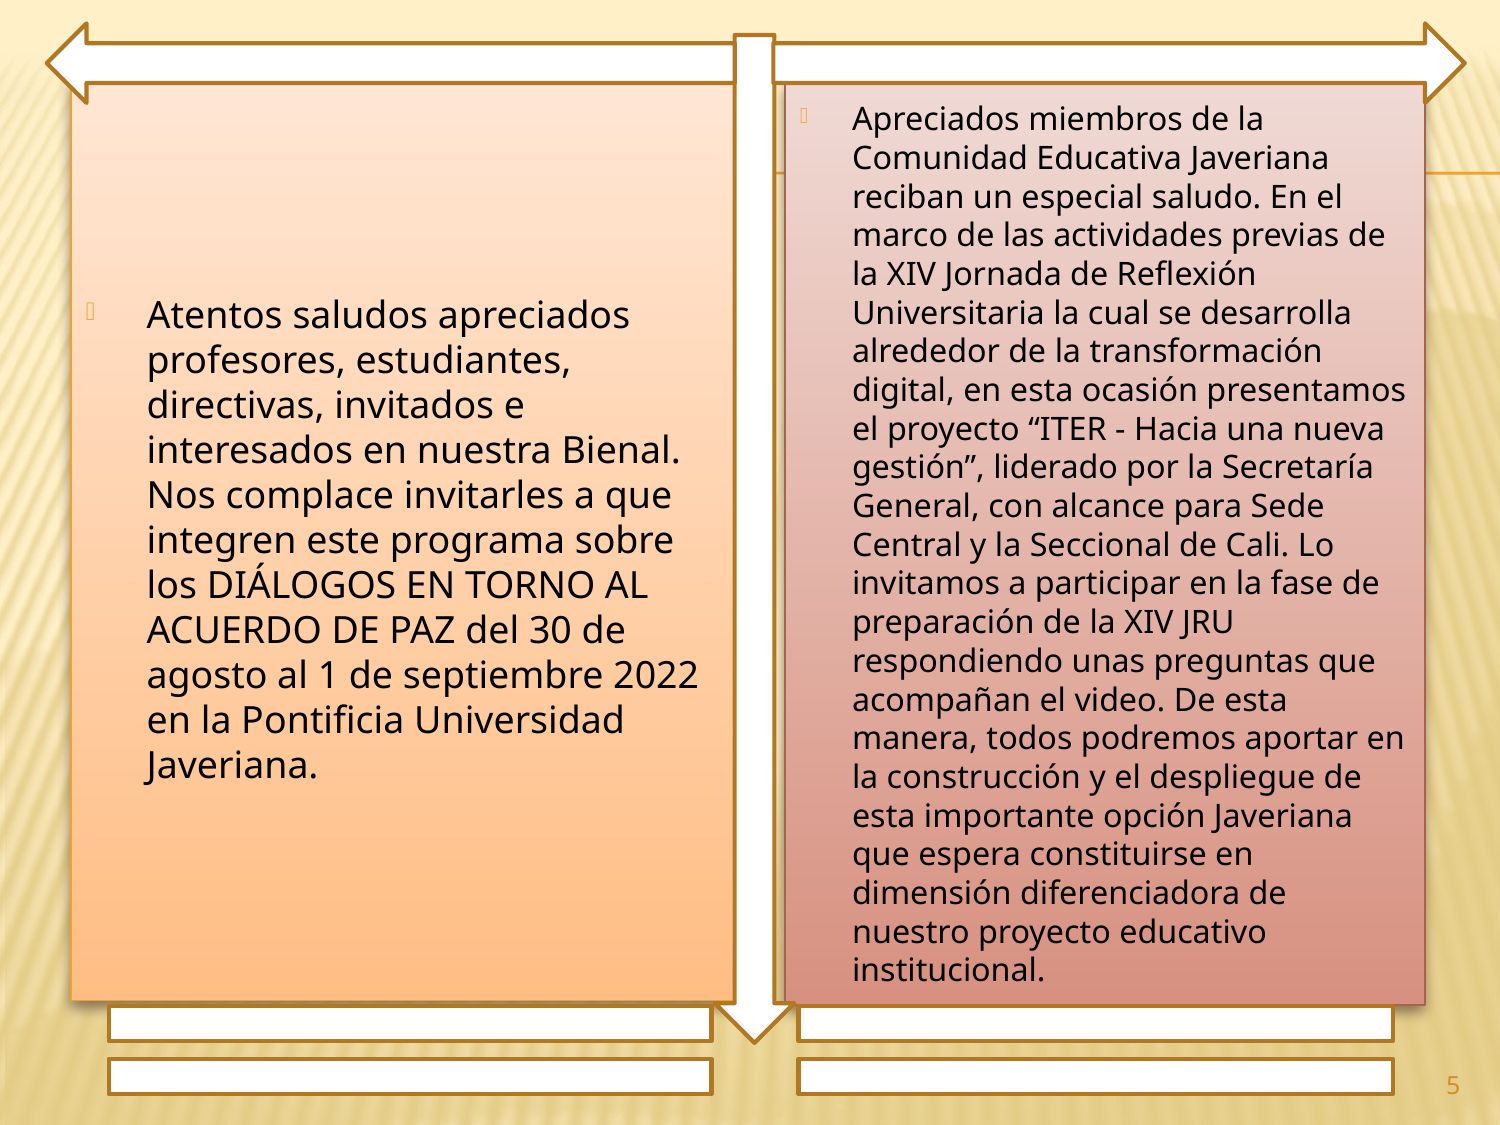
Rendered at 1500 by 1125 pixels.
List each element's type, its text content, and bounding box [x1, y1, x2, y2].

list Atentos saludos apreciados profesores, estudiantes, directivas, invitados e interesados en nuestra Bienal. Nos complace invitarles a que integren este programa sobre los DIÁLOGOS EN TORNO AL ACUERDO DE PAZ del 30 de agosto al 1 de septiembre 2022 en la Pontificia Universidad Javeriana. [70, 86, 732, 1001]
text_box [712, 32, 797, 1046]
list Apreciados miembros de la Comunidad Educativa Javeriana reciban un especial saludo. En el marco de las actividades previas de la XIV Jornada de Reflexión Universitaria la cual se desarrolla alrededor de la transformación digital, en esta ocasión presentamos el proyecto “ITER - Hacia una nueva gestión”, liderado por la Secretaría General, con alcance para Sede Central y la Seccional de Cali. Lo invitamos a participar en la fase de preparación de la XIV JRU respondiendo unas preguntas que acompañan el video. De esta manera, todos podremos aportar en la construcción y el despliegue de esta importante opción Javeriana que espera constituirse en dimensión diferenciadora de nuestro proyecto educativo institucional. [784, 86, 1426, 1006]
slide_number 5 [1350, 1062, 1475, 1103]
text_box [771, 21, 1467, 105]
text_box [796, 1004, 1395, 1043]
text_box [107, 1057, 714, 1096]
text_box [107, 1004, 714, 1043]
text_box [796, 1057, 1395, 1096]
text_box [44, 21, 737, 105]
